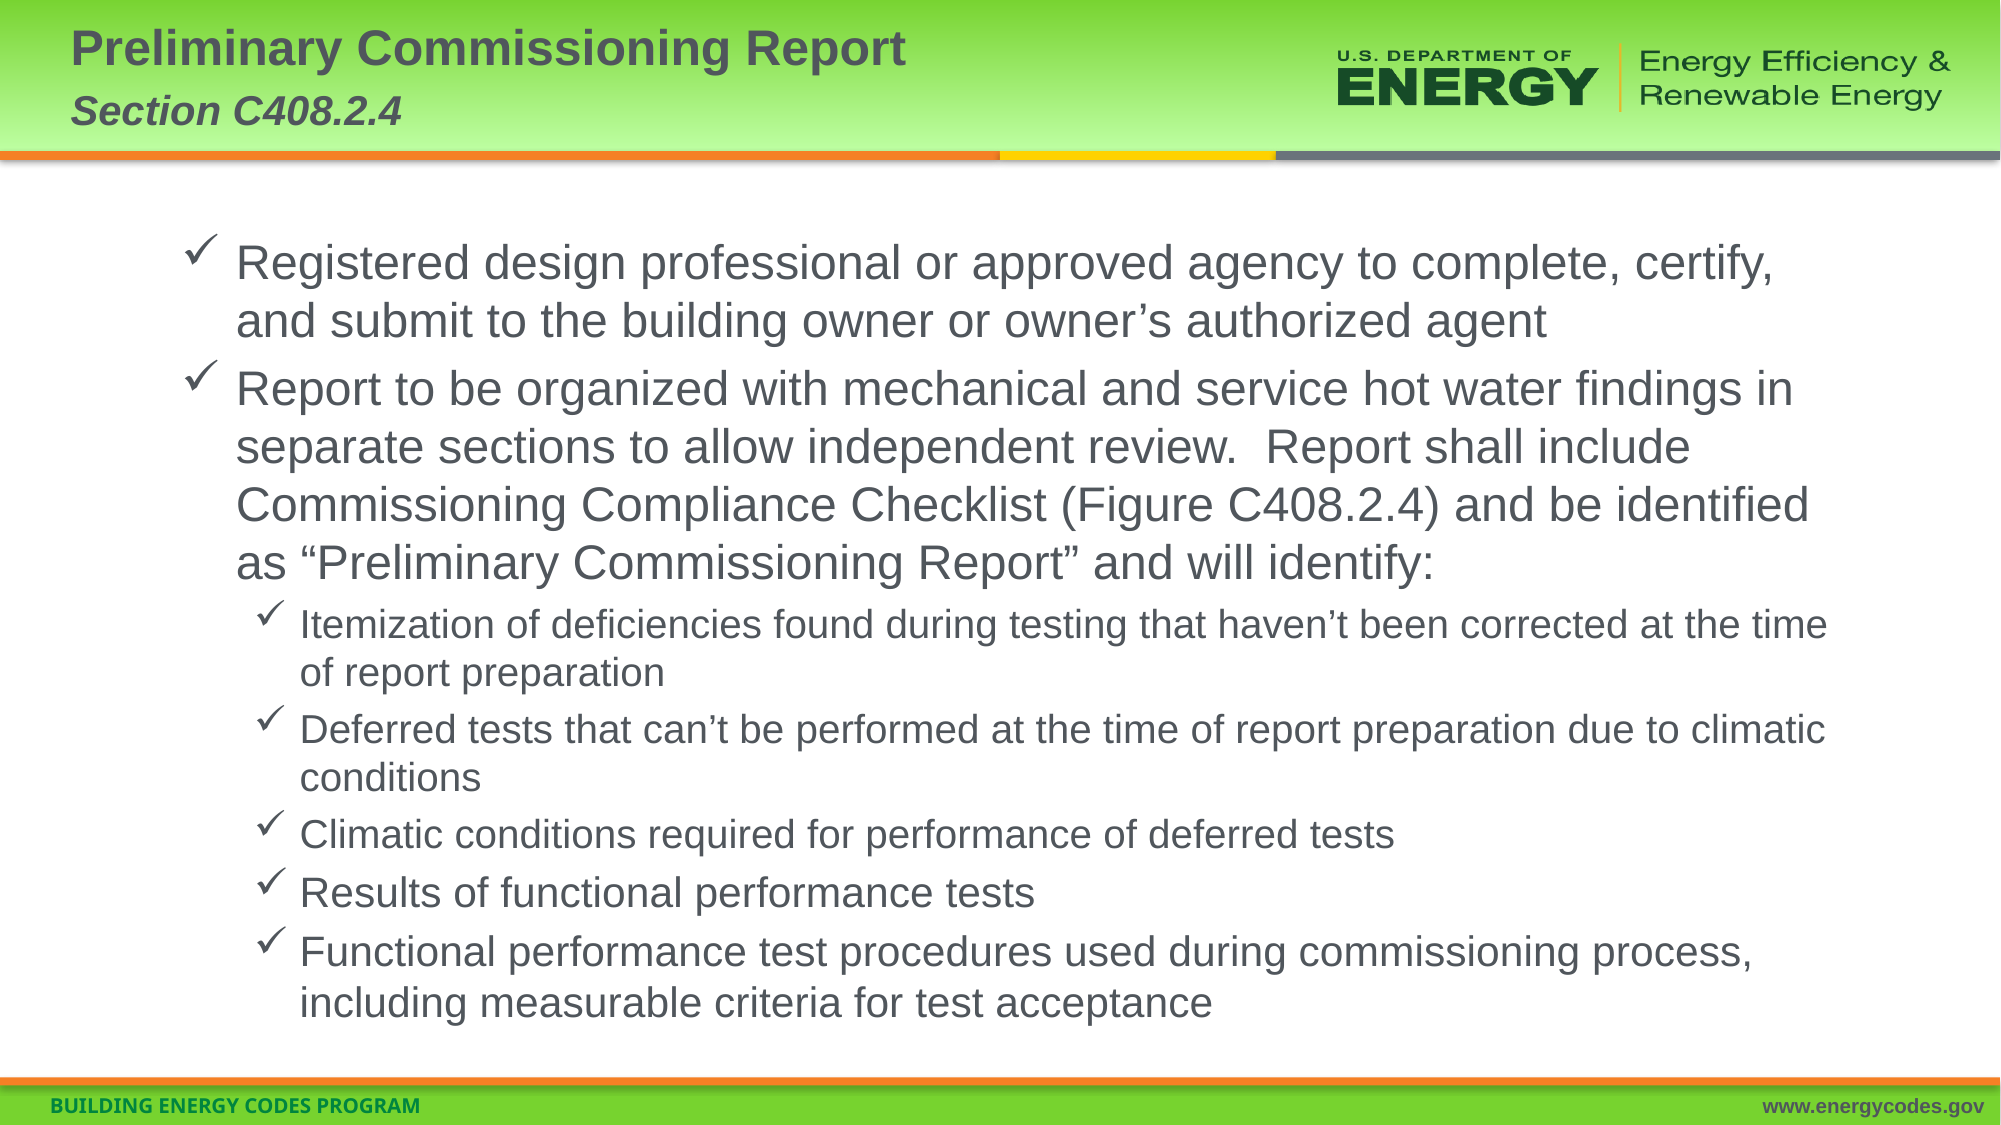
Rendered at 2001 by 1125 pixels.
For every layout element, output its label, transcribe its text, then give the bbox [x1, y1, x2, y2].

picture [1338, 43, 1953, 112]
title Preliminary Commissioning Report Section C408.2.4 [55, 0, 1033, 152]
list Registered design professional or approved agency to complete, certify, and submit to the building owner or owner’s authorized agent Report to be organized with mechanical and service hot water findings in separate sections to allow independent review. Report shall include Commissioning Compliance Checklist (Figure C408.2.4) and be identified as “Preliminary Commissioning Report” and will identify: Itemization of deficiencies found during testing that haven’t been corrected at the time of report preparation Deferred tests that can’t be performed at the time of report preparation due to climatic conditions Climatic conditions required for performance of deferred tests Results of functional performance tests Functional performance test procedures used during commissioning process, including measurable criteria for test acceptance [166, 223, 1849, 1037]
